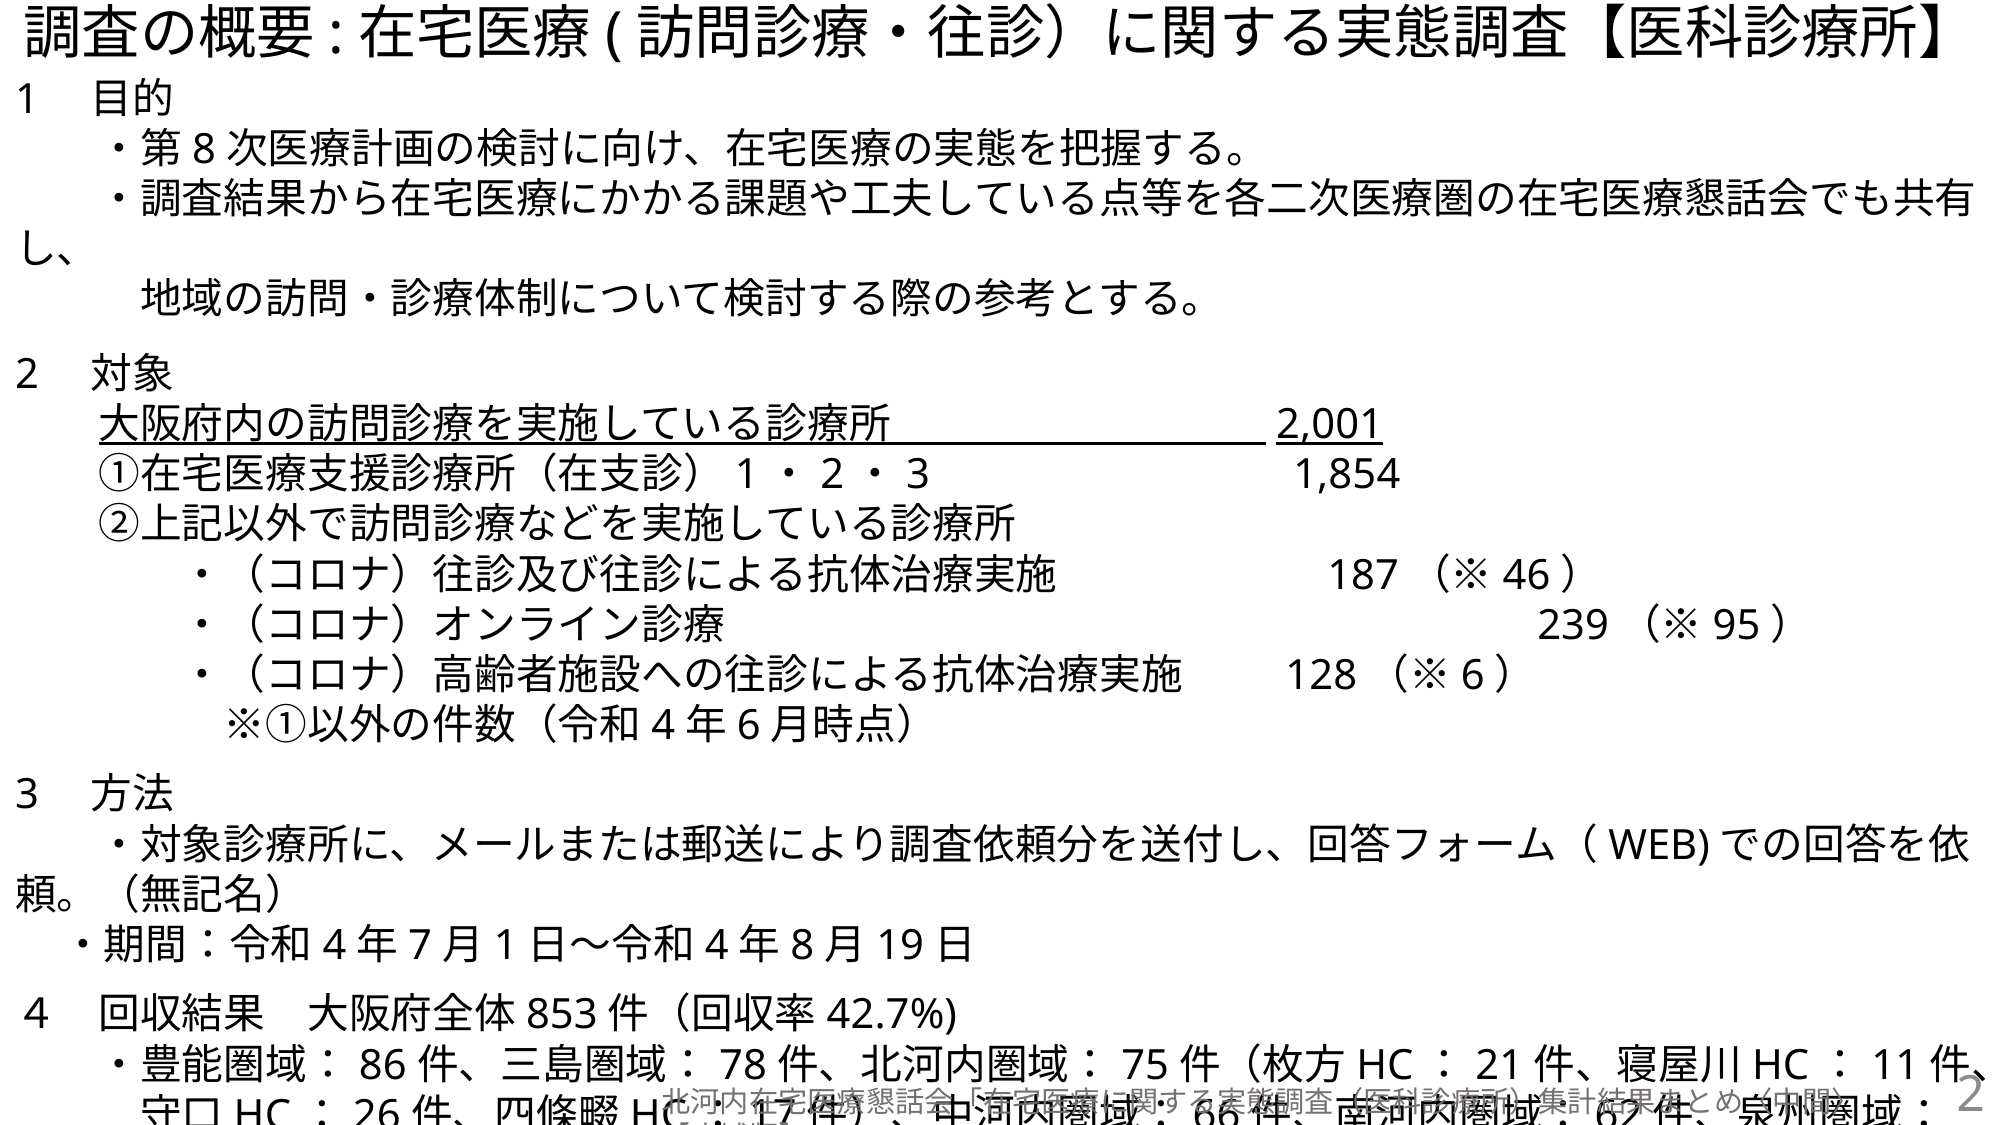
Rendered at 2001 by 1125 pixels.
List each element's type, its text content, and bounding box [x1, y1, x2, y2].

list 1 目的 ・第8次医療計画の検討に向け、在宅医療の実態を把握する。 ・調査結果から在宅医療にかかる課題や工夫している点等を各二次医療圏の在宅医療懇話会でも共有し、 地域の訪問・診療体制について検討する際の参考とする。 2 対象 大阪府内の訪問診療を実施している診療所 2,001 ①在宅医療支援診療所（在支診）1・2・3 1,854 ②上記以外で訪問診療などを実施している診療所 ・（コロナ）往診及び往診による抗体治療実施 187（※46） ・（コロナ）オンライン診療 239（※95） ・（コロナ）高齢者施設への往診による抗体治療実施 128（※6） ※①以外の件数（令和4年6月時点） 3 方法 ・対象診療所に、メールまたは郵送により調査依頼分を送付し、回答フォーム（WEB)での回答を依頼。（無記名） ・期間：令和4年7月1日～令和4年8月19日 ４ 回収結果 大阪府全体853件（回収率42.7%) ・豊能圏域：86件、三島圏域：78件、北河内圏域：75件（枚方HC：21件、寝屋川HC：11件、 守口HC：26件、四條畷HC：17件）、中河内圏域：66件、南河内圏域：62件、泉州圏域：76件、 堺圏域：80件、大阪市：330件 [0, 69, 2000, 1125]
title 調査の概要:在宅医療(訪問診療・往診）に関する実態調査【医科診療所】 [0, 0, 2000, 69]
text_box 北河内在宅医療懇話会「在宅医療に関する実態調査（医科診療所）集計結果まとめ〈中間〉【府域版】」 [646, 1075, 1928, 1125]
slide_number 2 [1550, 1065, 2000, 1125]
